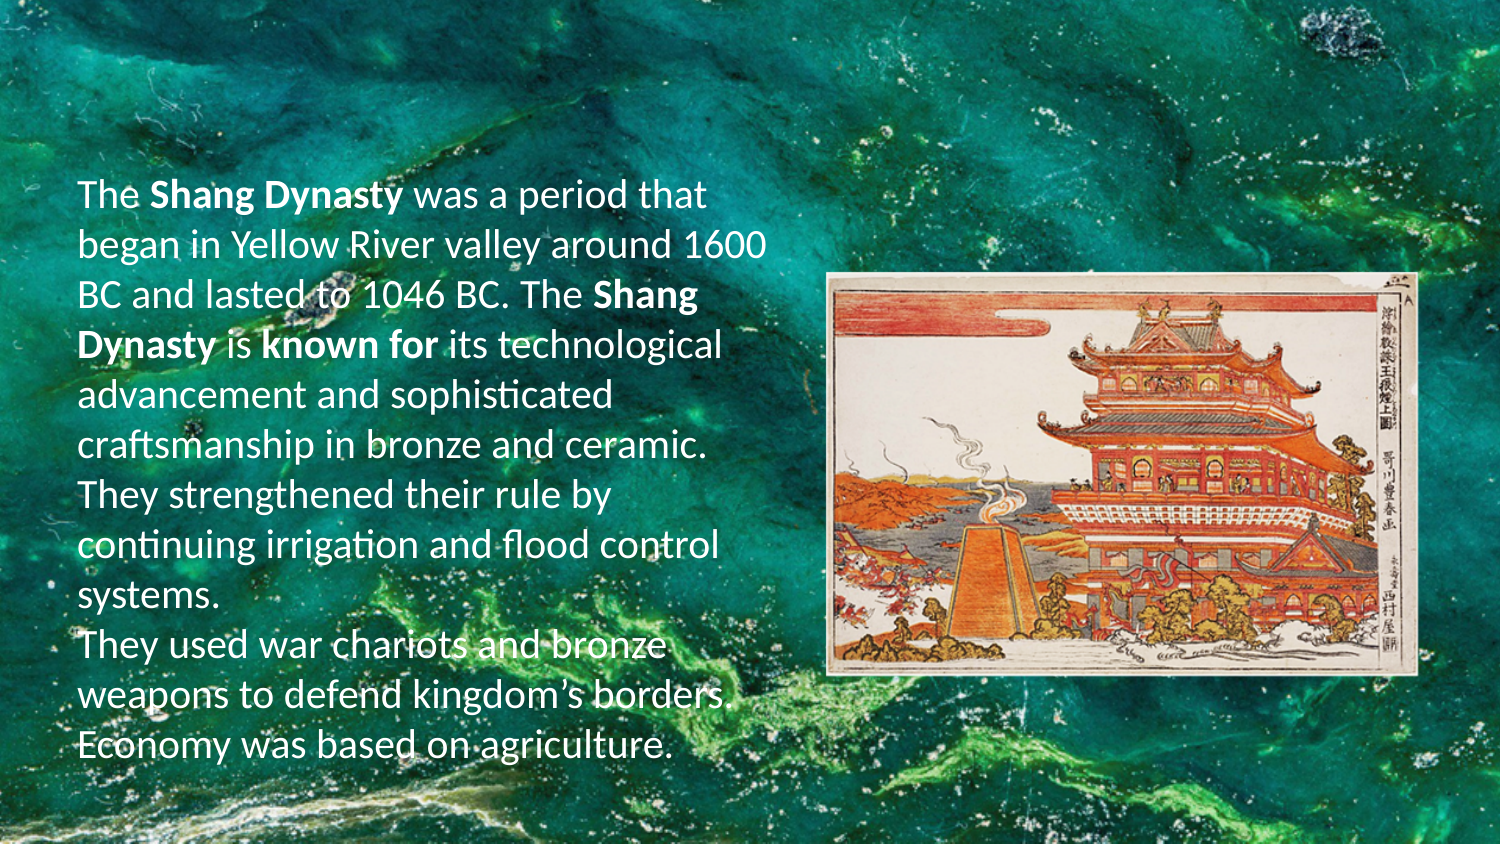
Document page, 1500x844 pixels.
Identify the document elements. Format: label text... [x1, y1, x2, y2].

picture [0, 0, 1500, 844]
text_box The Shang Dynasty was a period that began in Yellow River valley around 1600 BC and lasted to 1046 BC. The Shang Dynasty is known for its technological advancement and sophisticated craftsmanship in bronze and ceramic. They strengthened their rule by continuing irrigation and flood control systems. They used war chariots and bronze weapons to defend kingdom’s borders. Economy was based on agriculture. [62, 159, 800, 775]
